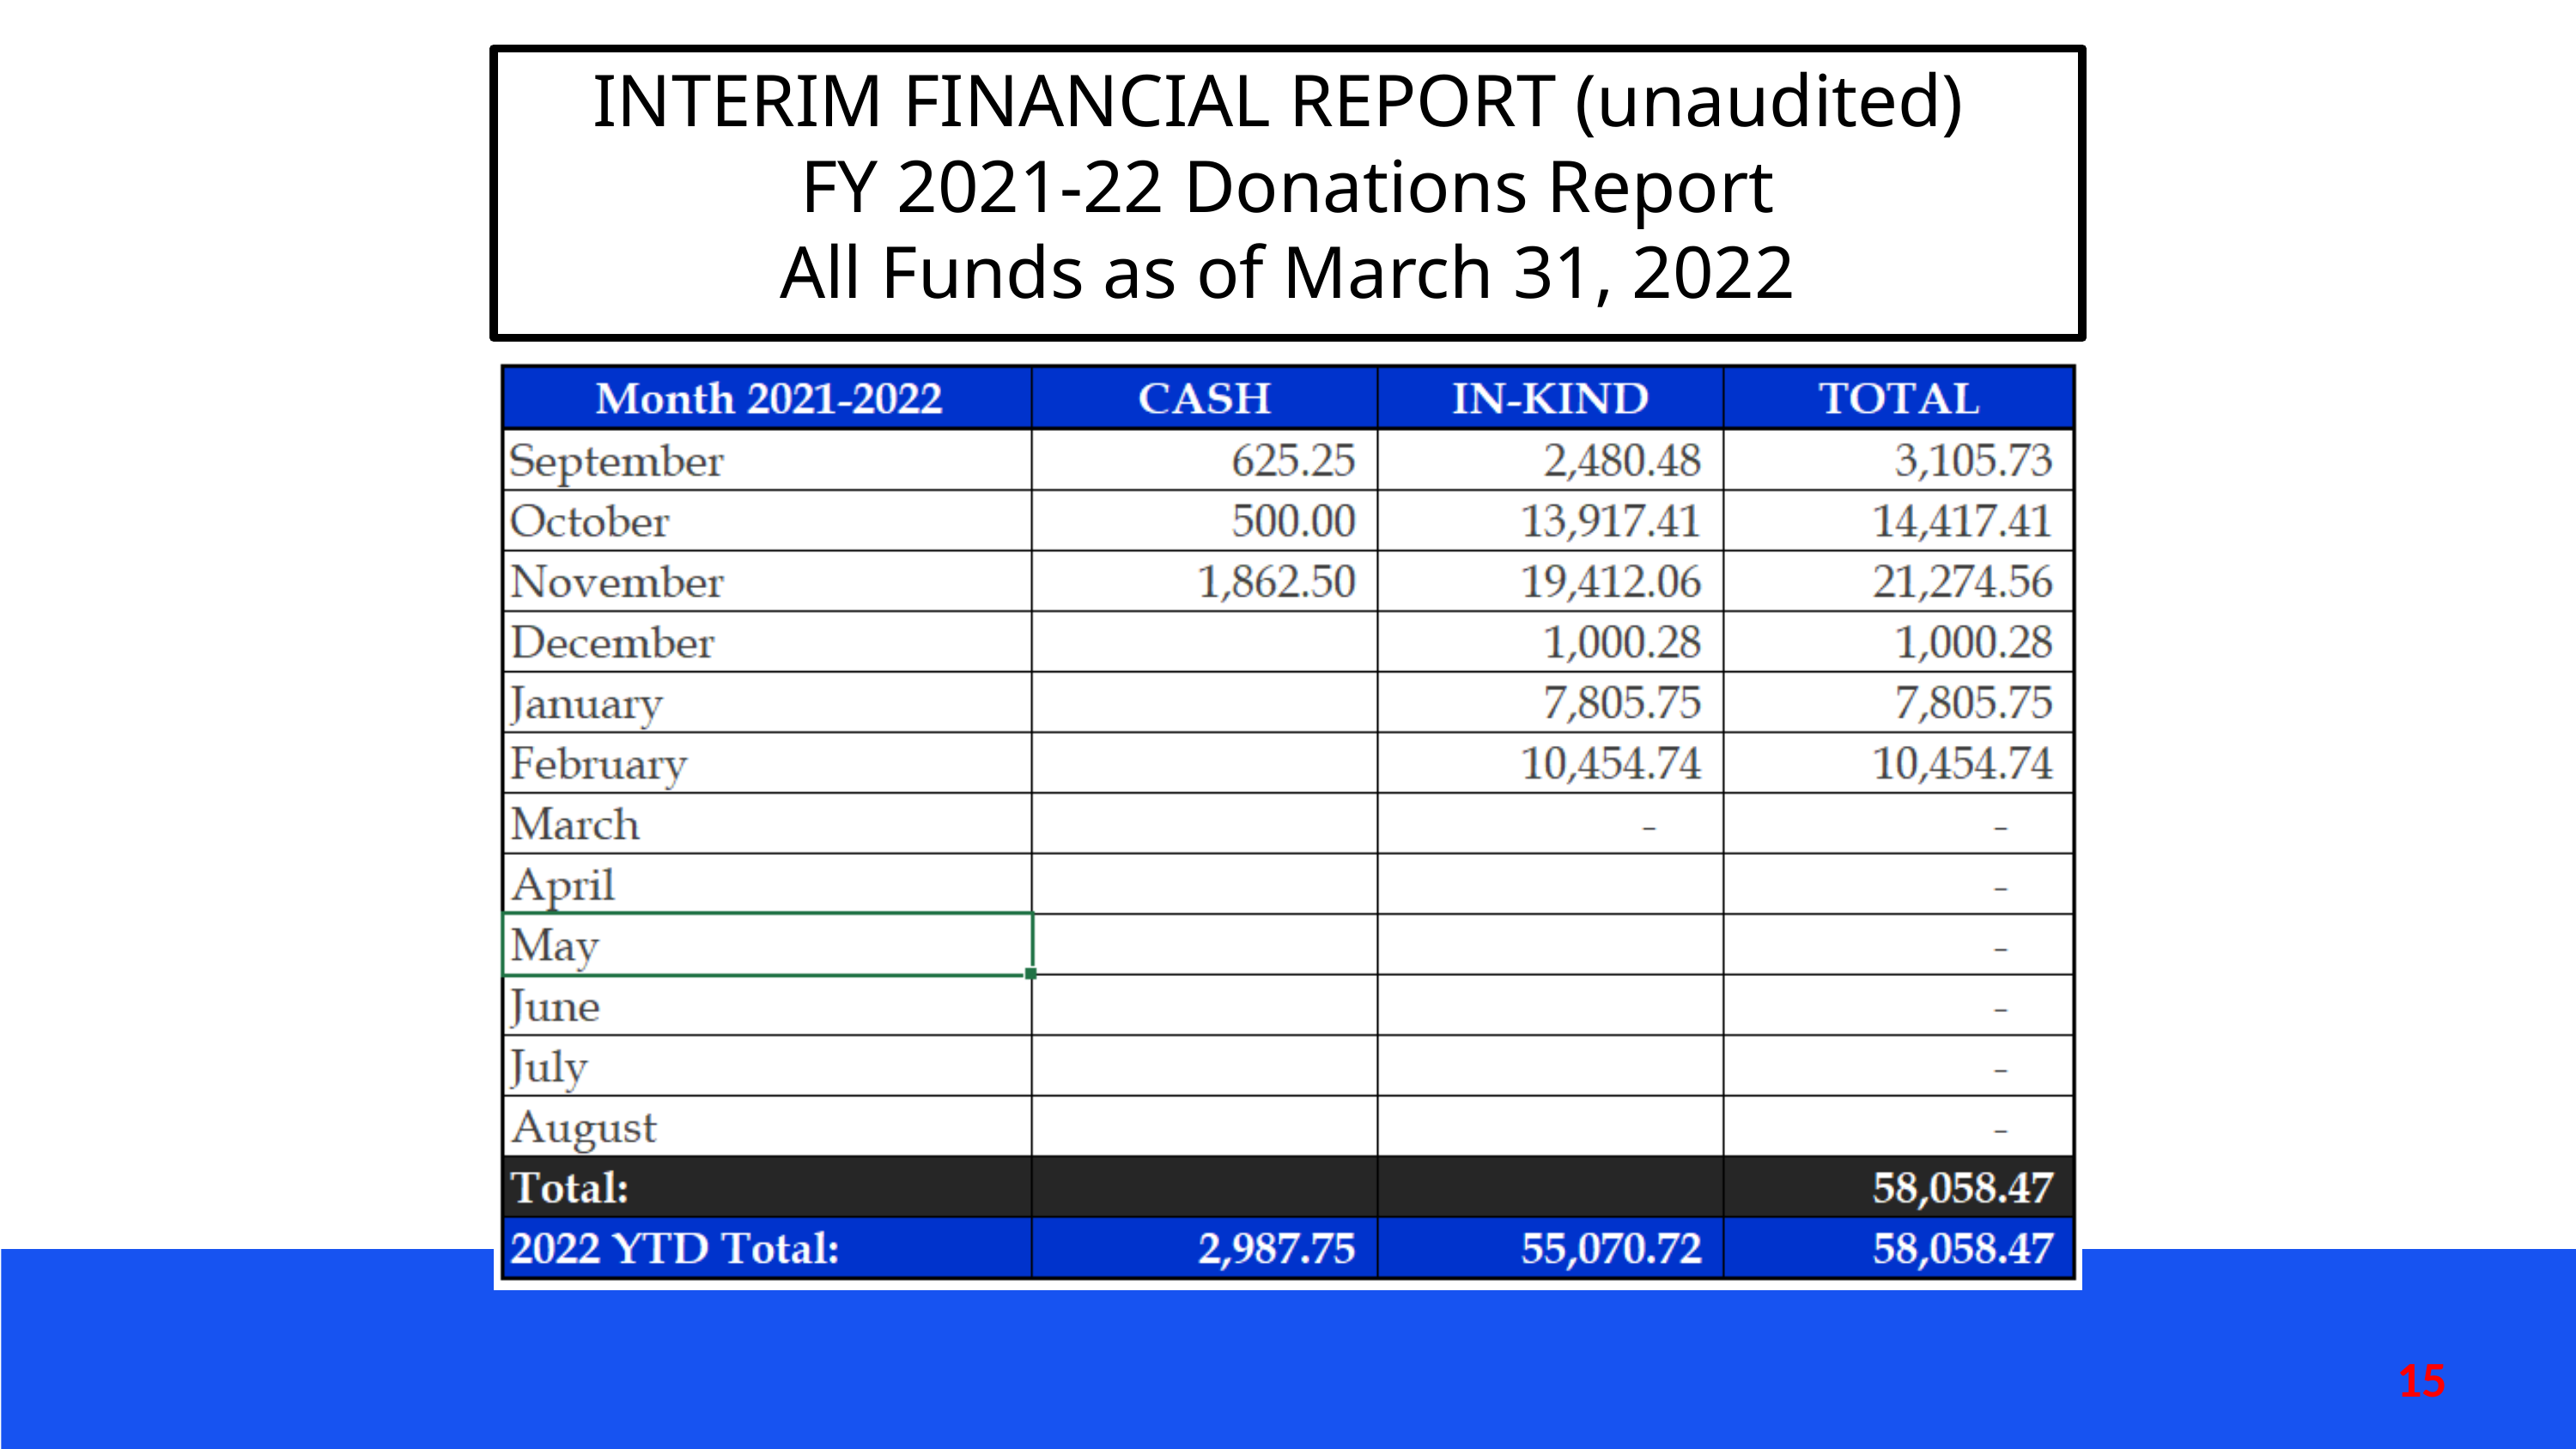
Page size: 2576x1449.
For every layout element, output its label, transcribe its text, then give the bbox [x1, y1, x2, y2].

slide_number 15 [2393, 1347, 2447, 1409]
text_box INTERIM FINANCIAL REPORT (unaudited) FY 2021-22 Donations Report All Funds as of March 31, 2022 [494, 48, 2082, 338]
picture [493, 356, 2083, 1290]
text_box [1, 1249, 2576, 1449]
